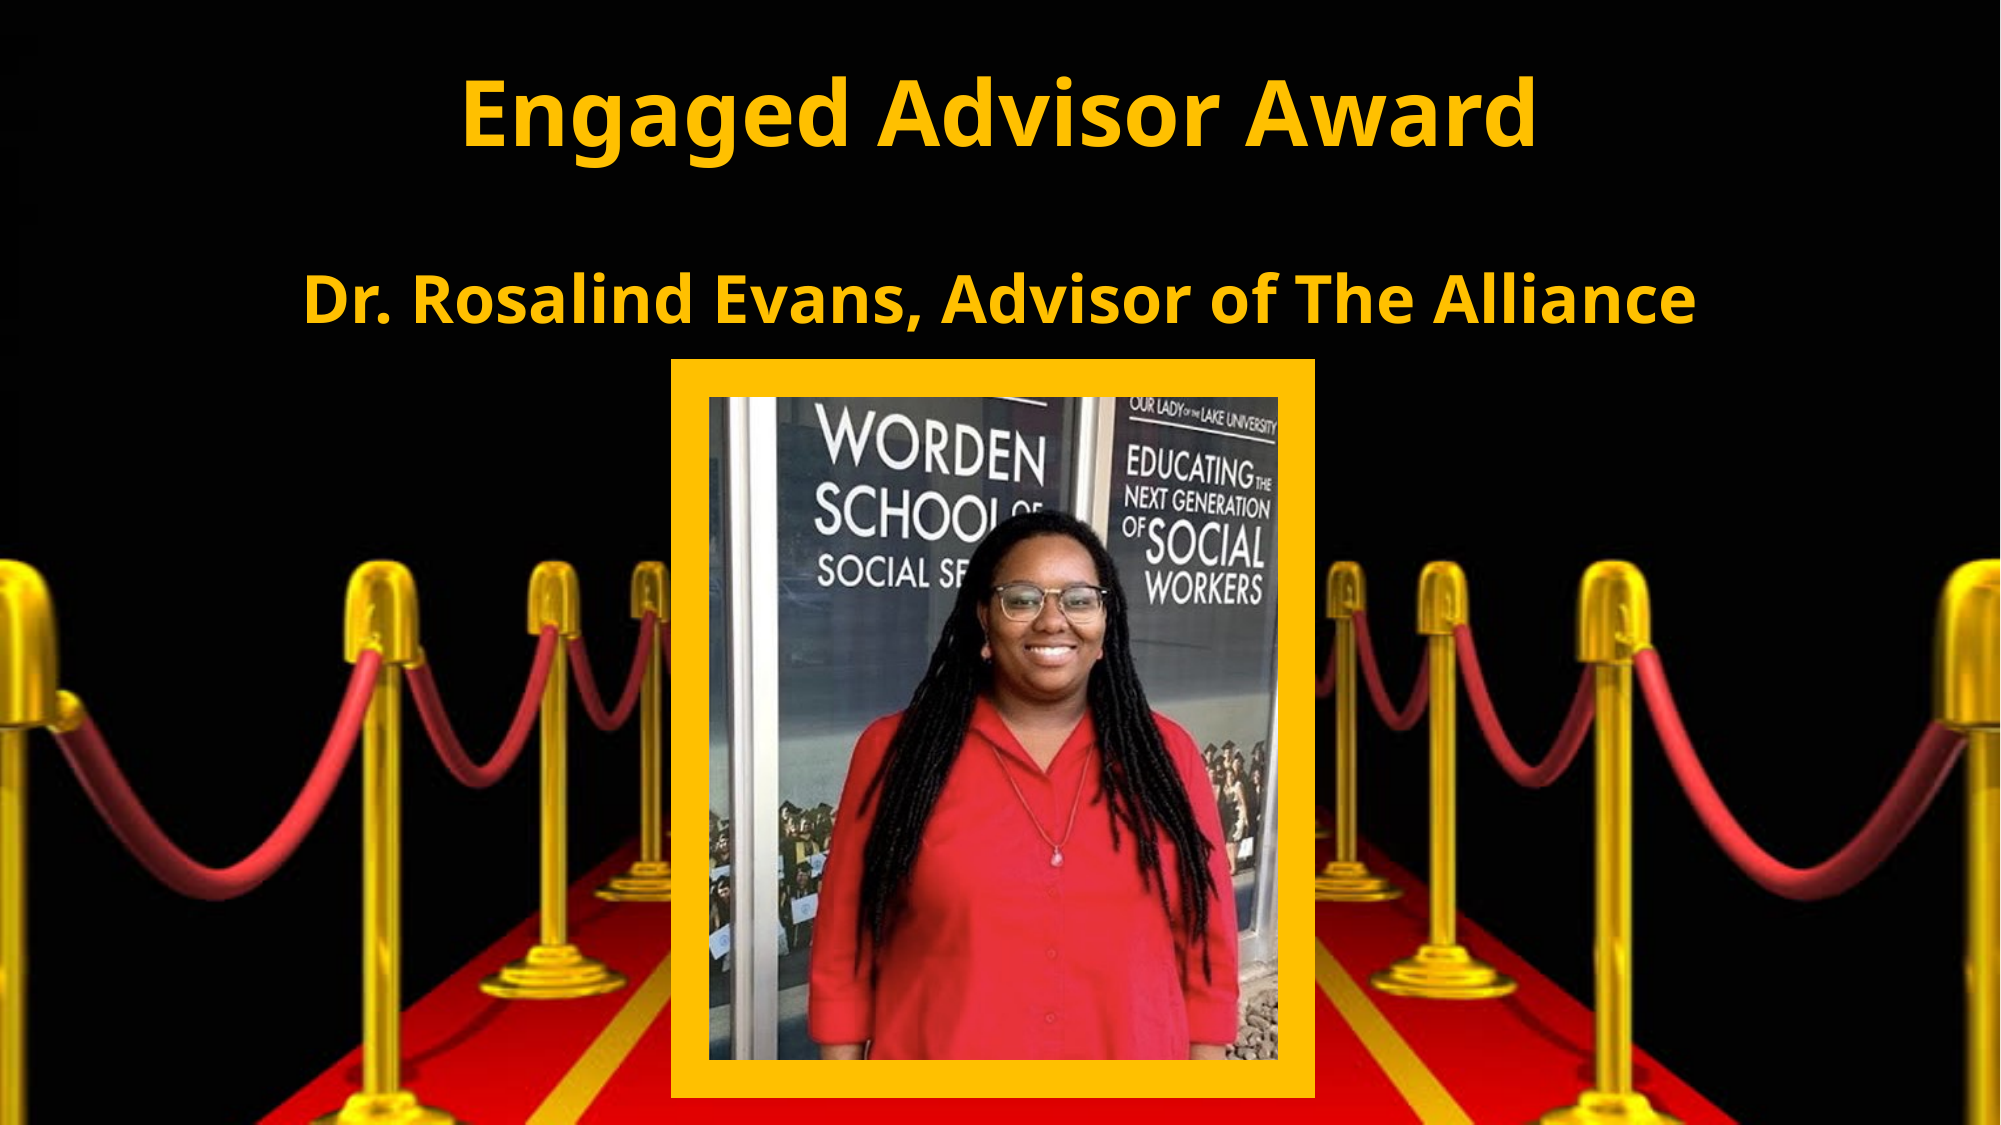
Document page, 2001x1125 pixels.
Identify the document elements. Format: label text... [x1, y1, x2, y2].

picture [0, 0, 2001, 1125]
title Engaged Advisor Award Dr. Rosalind Evans, Advisor of The Alliance [137, 59, 1863, 408]
